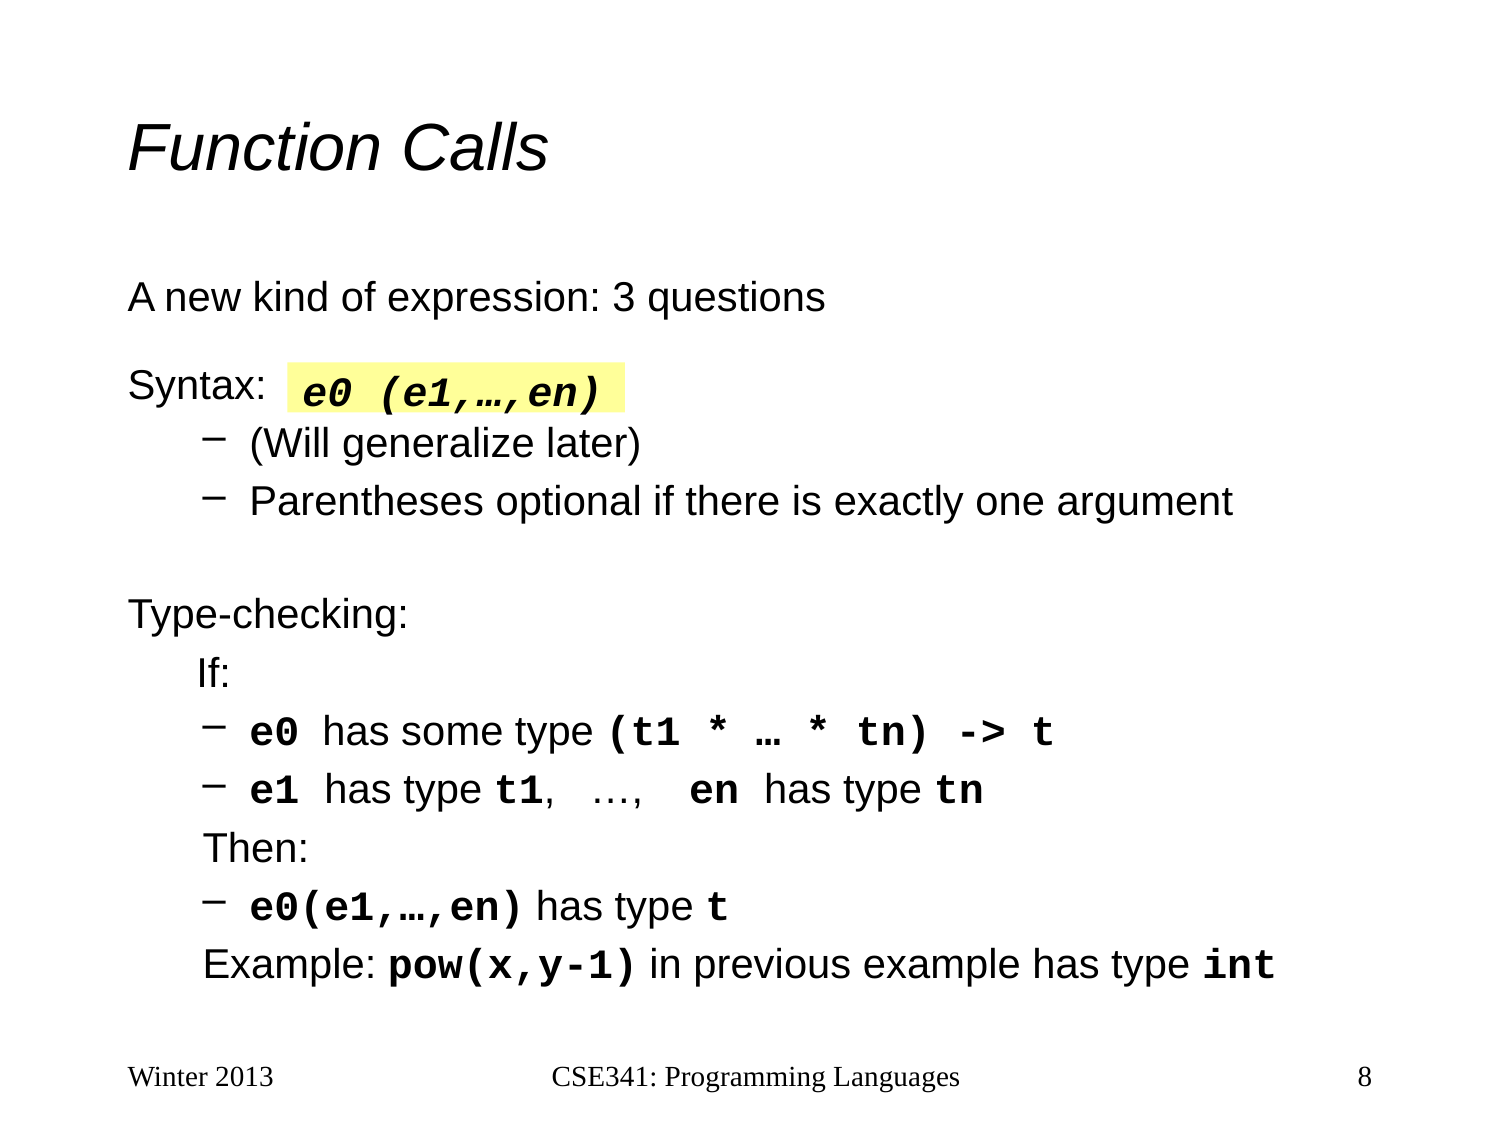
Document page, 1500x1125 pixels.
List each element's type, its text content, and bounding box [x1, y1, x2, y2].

footer CSE341: Programming Languages [474, 1049, 1038, 1125]
list A new kind of expression: 3 questions Syntax: (Will generalize later) Parentheses optional if there is exactly one argument Type-checking: If: e0 has some type (t1 * … * tn) -> t e1 has type t1, …, en has type tn Then: e0(e1,…,en) has type t Example: pow(x,y-1) in previous example has type int [112, 262, 1388, 1001]
title Function Calls [112, 49, 1388, 238]
slide_number Winter 2013 [112, 1049, 426, 1125]
text_box e0 (e1,…,en) [287, 362, 625, 413]
slide_number 8 [1074, 1049, 1388, 1125]
